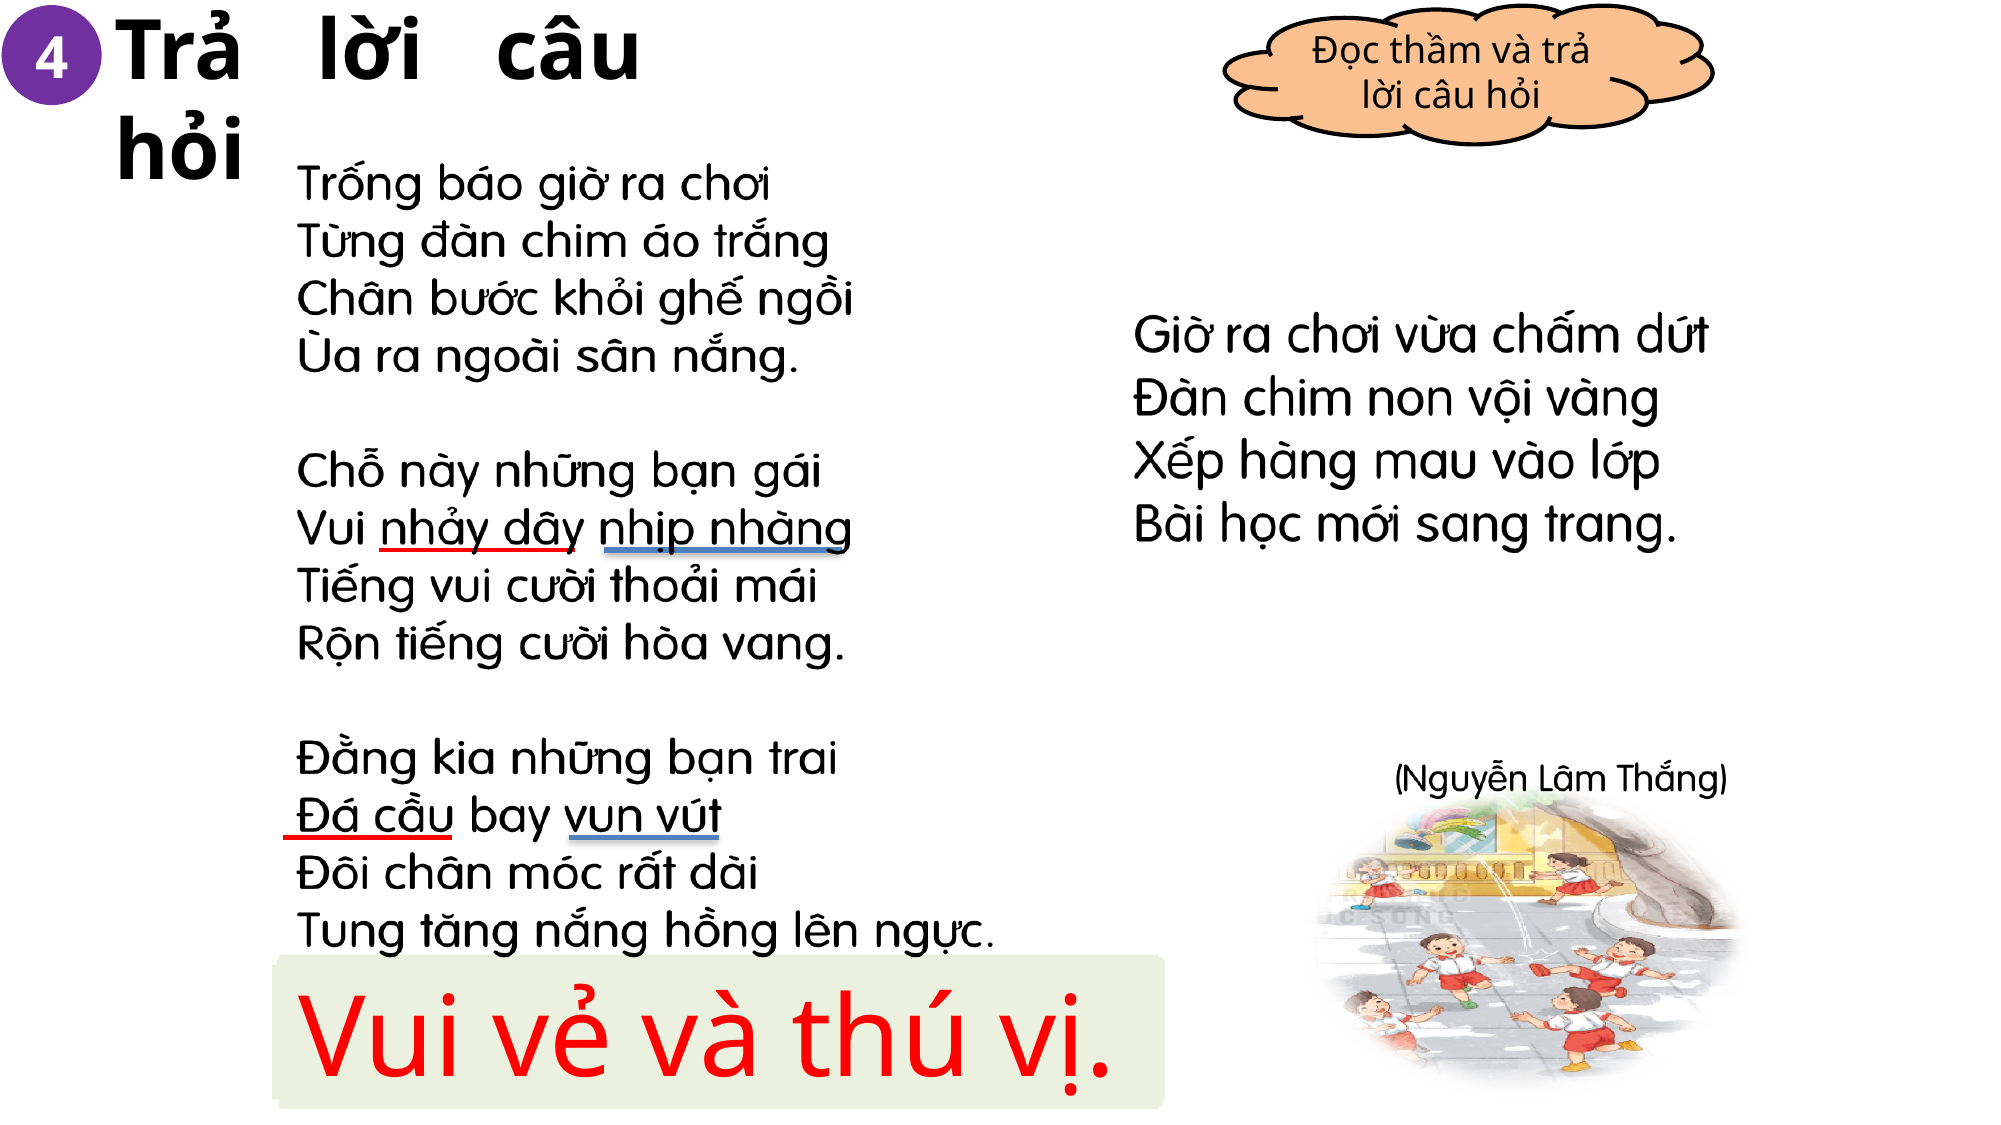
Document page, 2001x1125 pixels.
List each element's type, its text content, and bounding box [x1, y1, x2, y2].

text_box c. Giờ ra chơi của các bạn như thế nào? [278, 1012, 1159, 1110]
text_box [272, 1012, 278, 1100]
text_box 4 [0, 2, 99, 108]
picture [1099, 230, 1746, 626]
text_box Vui vẻ và thú vị. [283, 956, 1163, 1107]
text_box Đọc thầm và trả lời câu hỏi [1222, 3, 1715, 147]
picture [264, 137, 1034, 1003]
text_box Trả lời câu hỏi [99, 0, 659, 204]
picture [1299, 741, 1751, 1101]
